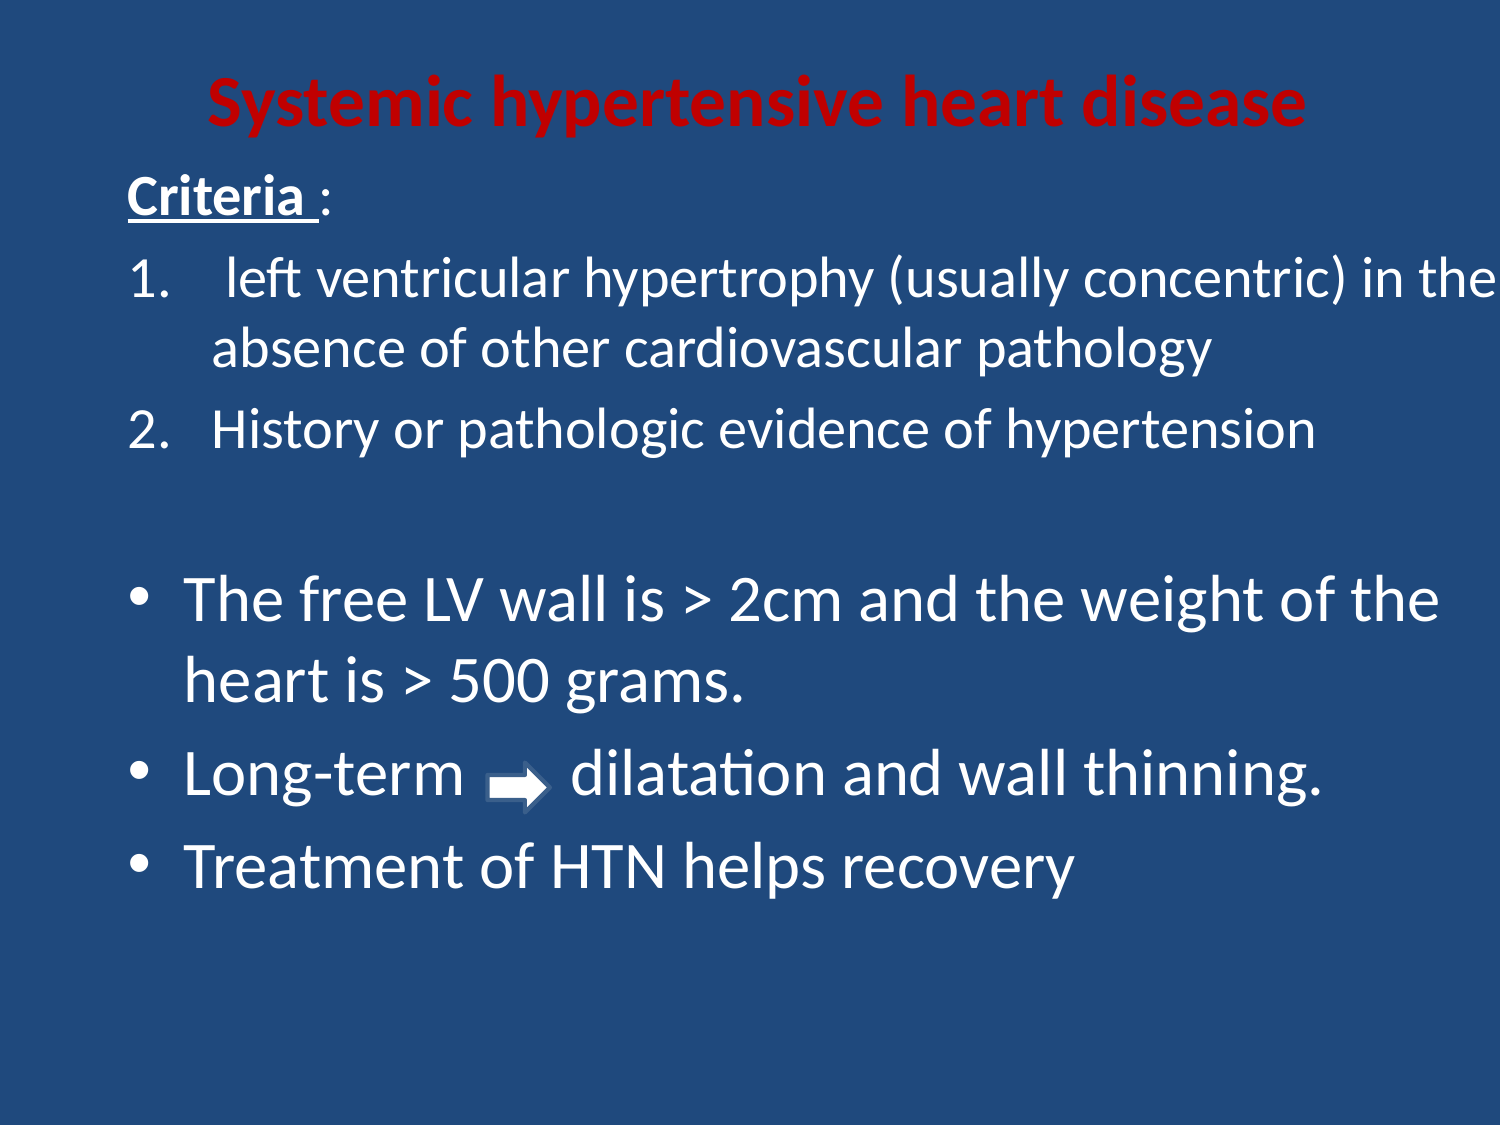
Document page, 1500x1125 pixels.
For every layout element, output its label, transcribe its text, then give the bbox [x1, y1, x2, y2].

text_box [485, 760, 553, 815]
title Systemic hypertensive heart disease [75, 45, 1425, 150]
list Criteria : left ventricular hypertrophy (usually concentric) in the absence of other cardiovascular pathology History or pathologic evidence of hypertension The free LV wall is > 2cm and the weight of the heart is > 500 grams. Long-term dilatation and wall thinning. Treatment of HTN helps recovery [112, 149, 1500, 988]
